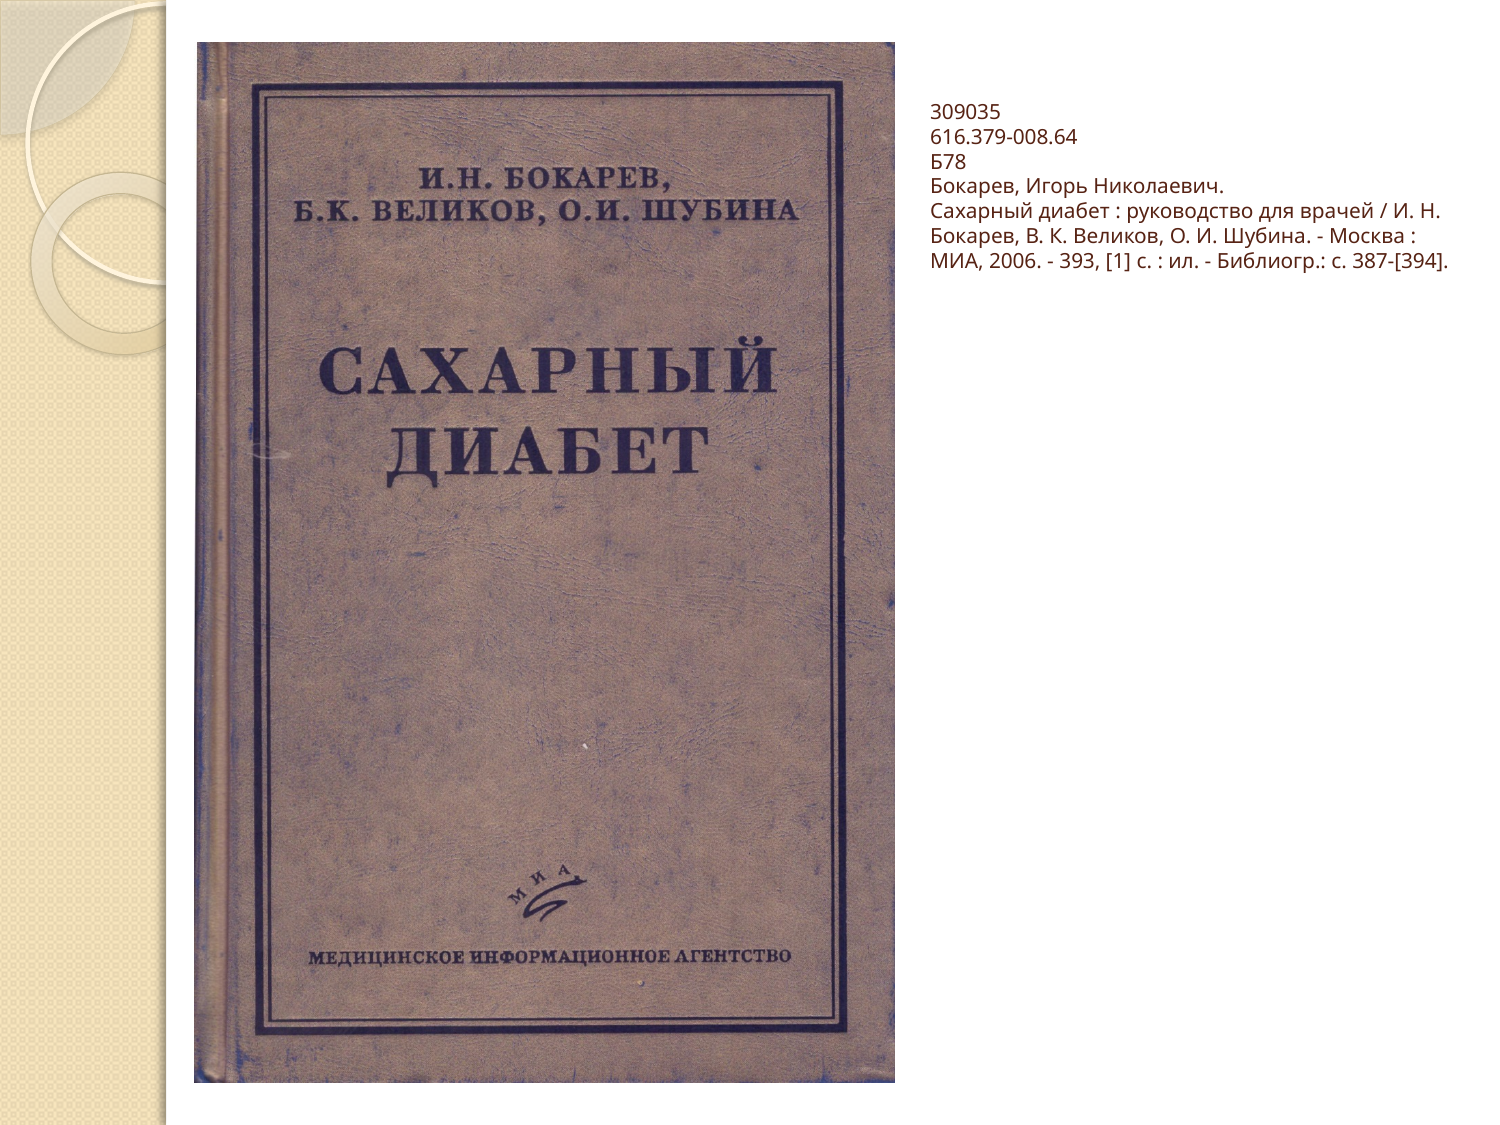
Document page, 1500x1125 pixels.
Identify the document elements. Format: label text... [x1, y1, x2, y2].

title 309035 616.379-008.64 Б78 Бокарев, Игорь Николаевич. Сахарный диабет : руководство для врачей / И. Н. Бокарев, В. К. Великов, О. И. Шубина. - Москва : МИА, 2006. - 393, [1] с. : ил. - Библиогр.: с. 387-[394]. [915, 45, 1471, 327]
picture [194, 42, 895, 1083]
